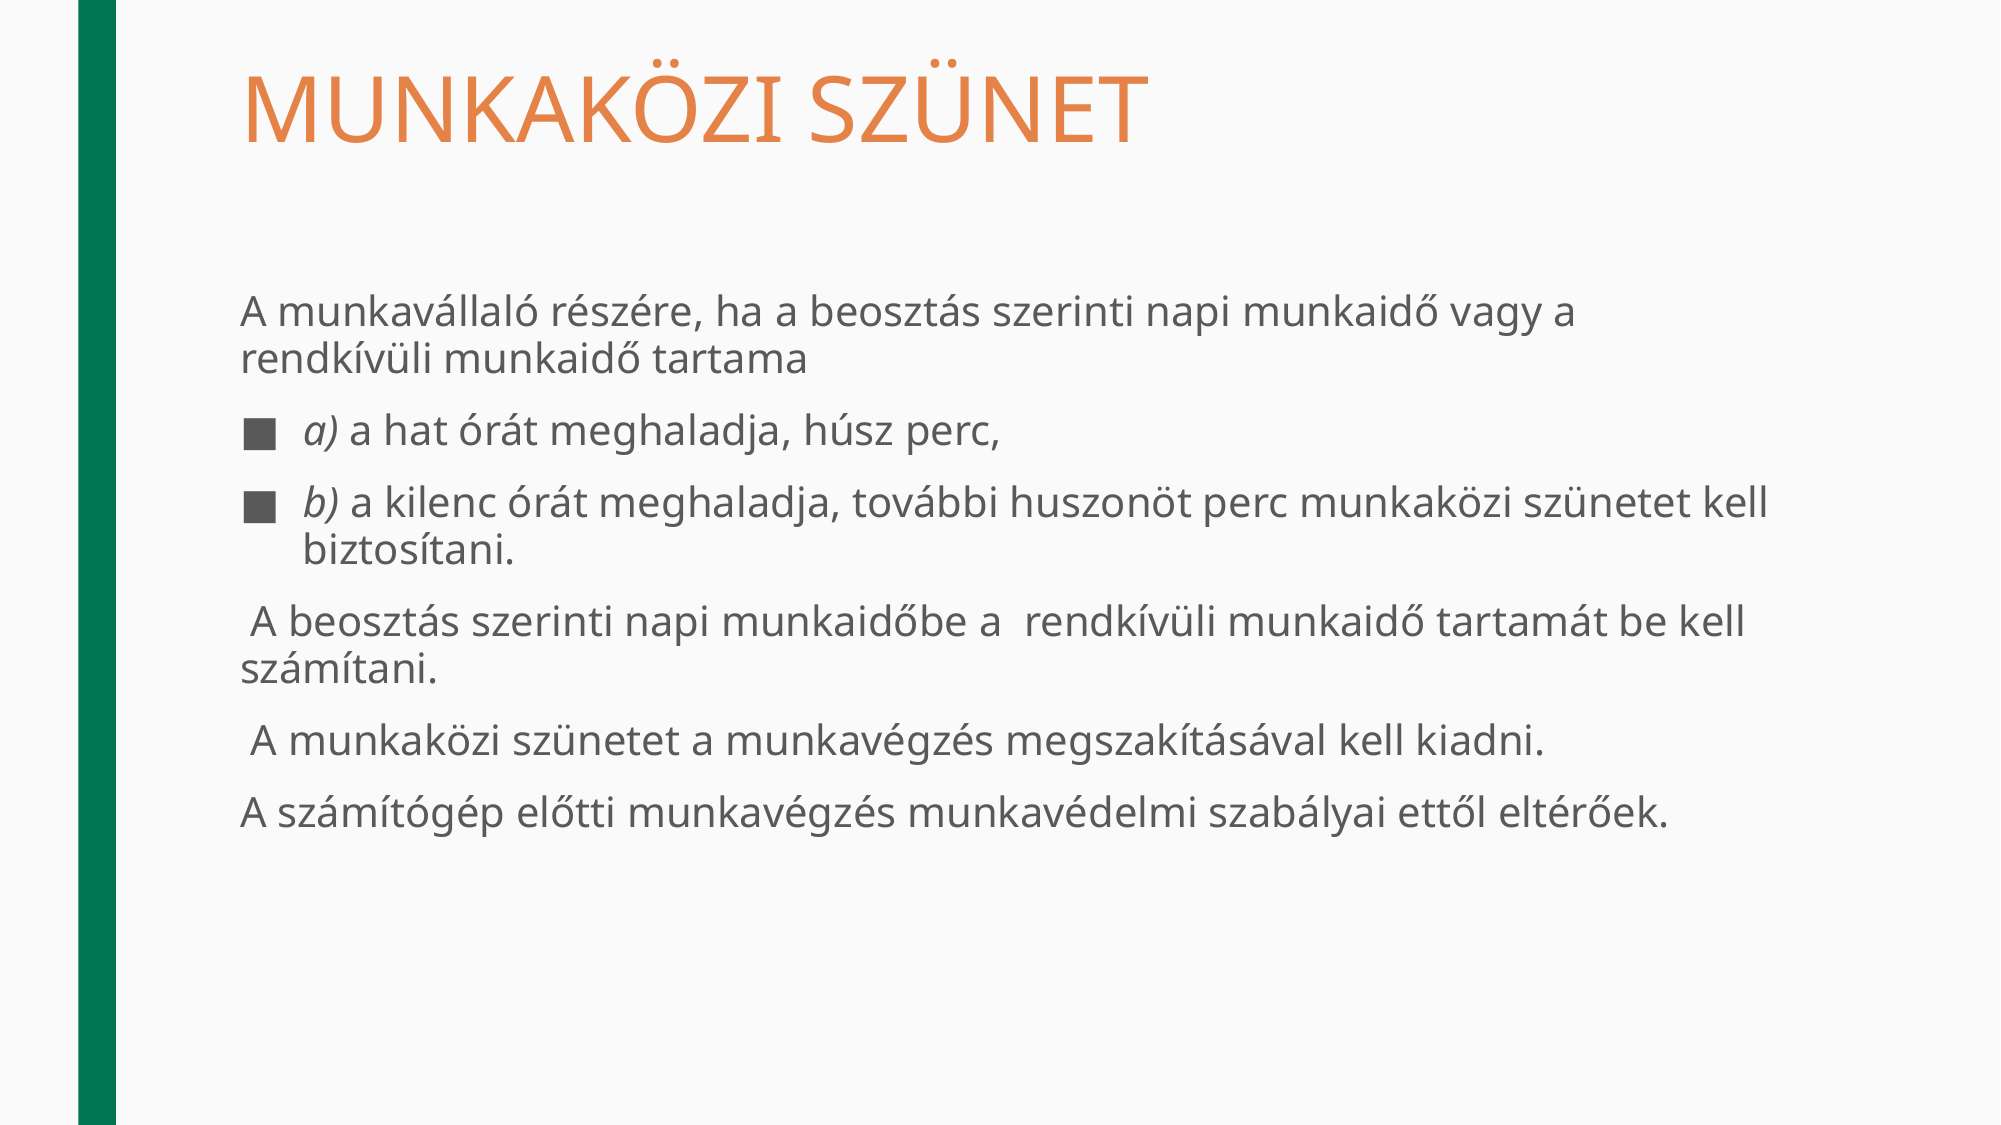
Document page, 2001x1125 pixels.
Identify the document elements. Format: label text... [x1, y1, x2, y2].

list A munkavállaló részére, ha a beosztás szerinti napi munkaidő vagy a rendkívüli munkaidő tartama a) a hat órát meghaladja, húsz perc, b) a kilenc órát meghaladja, további huszonöt perc munkaközi szünetet kell biztosítani. A beosztás szerinti napi munkaidőbe a rendkívüli munkaidő tartamát be kell számítani. A munkaközi szünetet a munkavégzés megszakításával kell kiadni. A számítógép előtti munkavégzés munkavédelmi szabályai ettől eltérőek. [225, 280, 1800, 963]
title MUNKAKÖZI SZÜNET [225, 57, 1800, 152]
